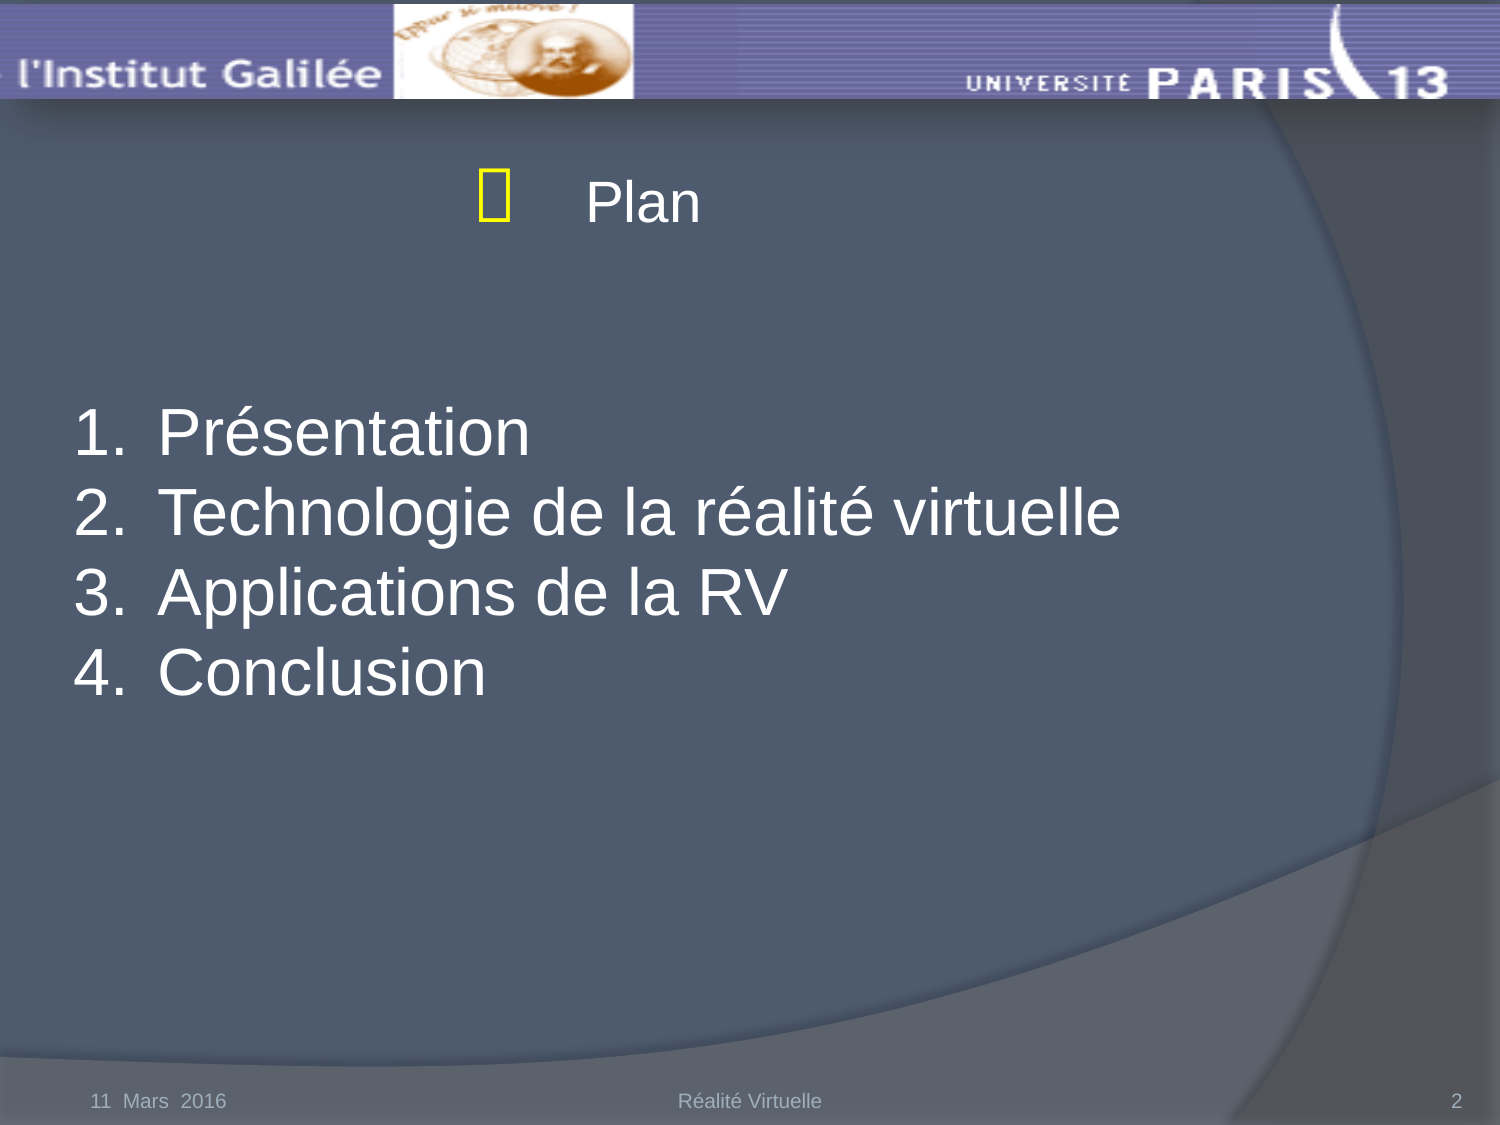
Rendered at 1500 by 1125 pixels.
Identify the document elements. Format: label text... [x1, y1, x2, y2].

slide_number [75, 1053, 425, 1114]
text_box  Plan [0, 140, 717, 336]
slide_number 2 [1337, 1053, 1463, 1114]
picture [0, 4, 1500, 99]
footer Réalité Virtuelle [512, 1053, 988, 1114]
text_box Présentation Technologie de la réalité virtuelle Applications de la RV Conclusion [58, 281, 1395, 766]
